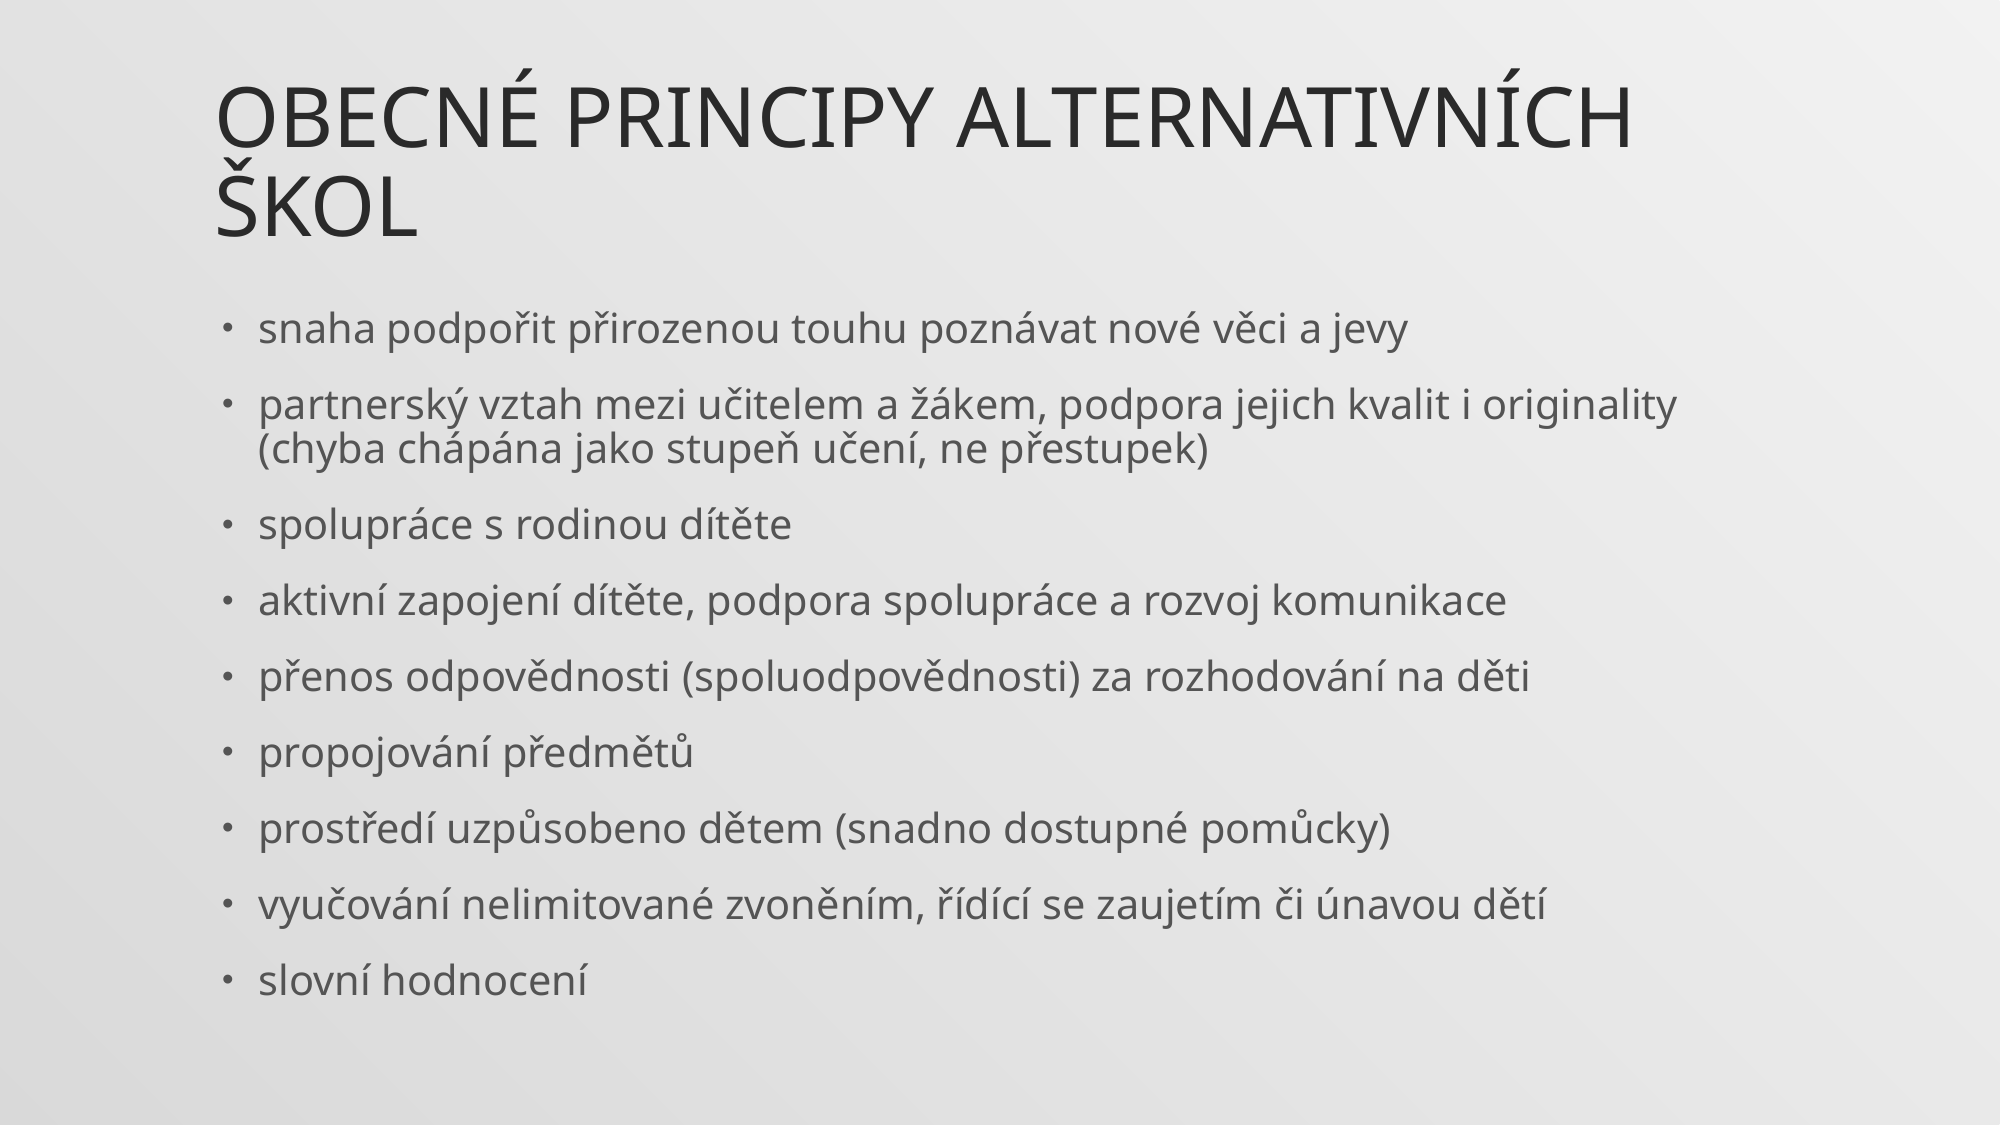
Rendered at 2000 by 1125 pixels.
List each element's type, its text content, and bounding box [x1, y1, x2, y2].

list snaha podpořit přirozenou touhu poznávat nové věci a jevy partnerský vztah mezi učitelem a žákem, podpora jejich kvalit i originality (chyba chápána jako stupeň učení, ne přestupek) spolupráce s rodinou dítěte aktivní zapojení dítěte, podpora spolupráce a rozvoj komunikace přenos odpovědnosti (spoluodpovědnosti) za rozhodování na děti propojování předmětů prostředí uzpůsobeno dětem (snadno dostupné pomůcky) vyučování nelimitované zvoněním, řídící se zaujetím či únavou dětí slovní hodnocení [199, 299, 1800, 1013]
title Obecné principy alternativních škol [199, 45, 1800, 263]
